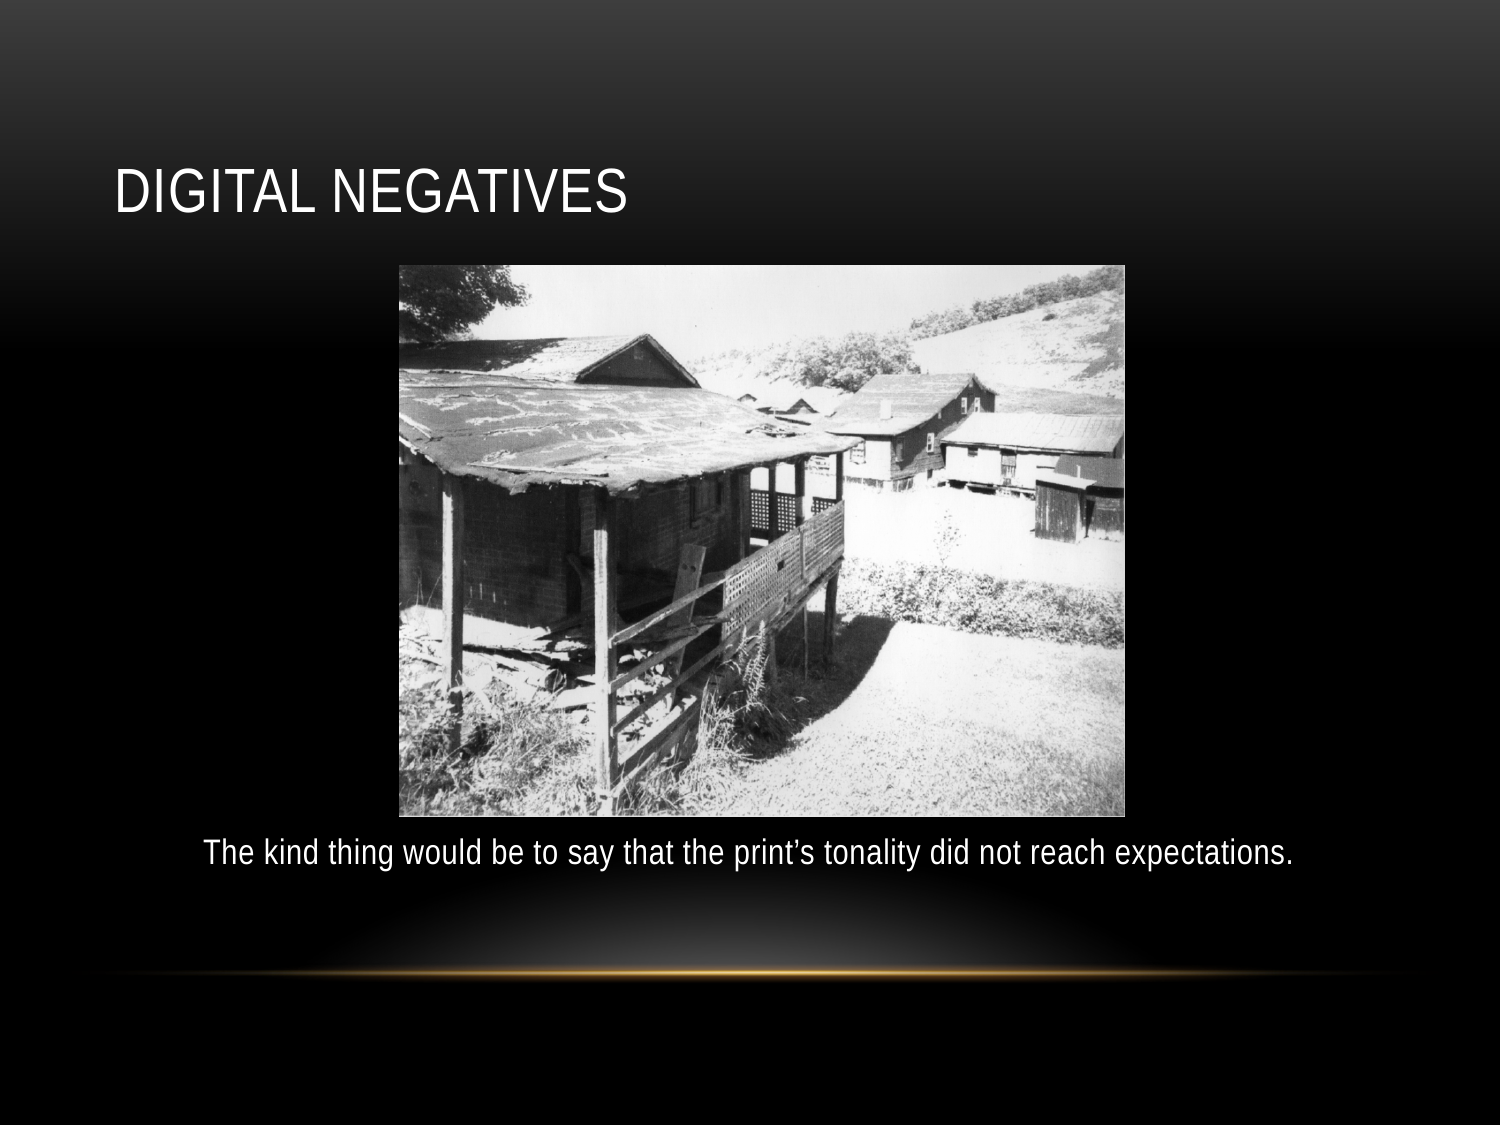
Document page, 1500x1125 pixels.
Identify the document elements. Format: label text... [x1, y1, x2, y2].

title Digital Negatives [99, 45, 1400, 233]
picture [0, 0, 1500, 1125]
list The kind thing would be to say that the print’s tonality did not reach expectations. [99, 262, 1400, 938]
